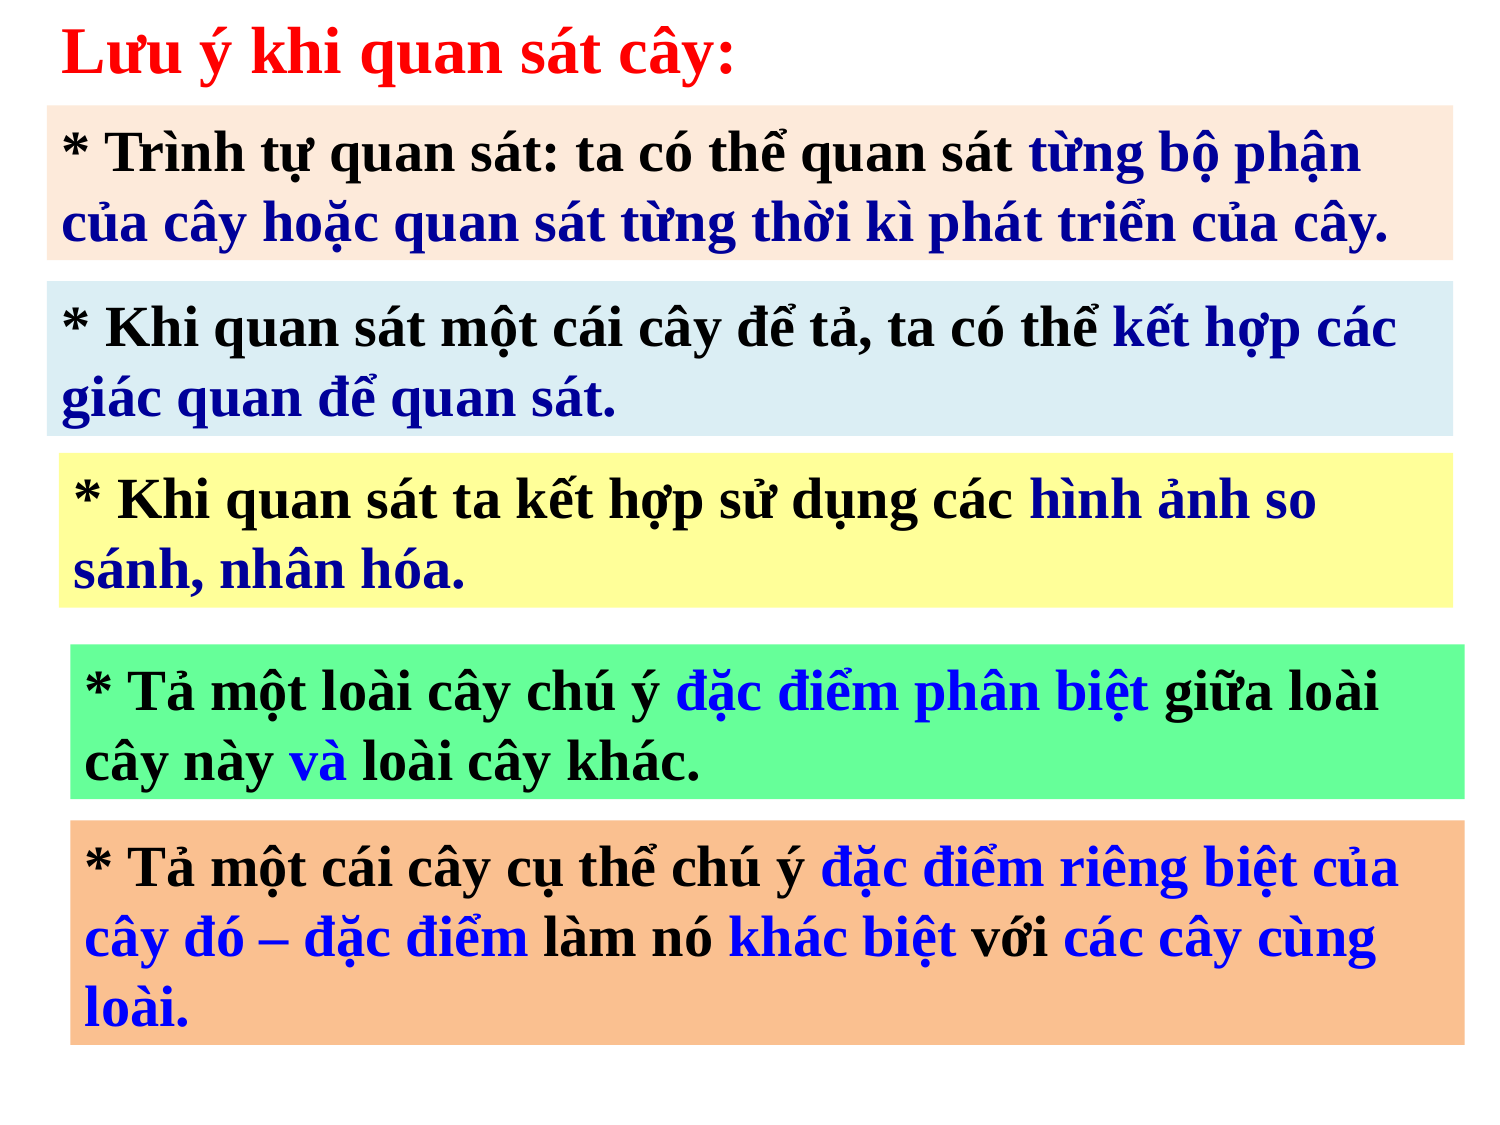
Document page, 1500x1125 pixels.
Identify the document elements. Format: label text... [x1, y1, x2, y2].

text_box * Tả một loài cây chú ý đặc điểm phân biệt giữa loài cây này và loài cây khác. [70, 644, 1465, 800]
text_box * Trình tự quan sát: ta có thể quan sát từng bộ phận của cây hoặc quan sát từng thời kì phát triển của cây. [46, 105, 1454, 261]
text_box * Khi quan sát một cái cây để tả, ta có thể kết hợp các giác quan để quan sát. [46, 281, 1454, 436]
text_box * Tả một cái cây cụ thể chú ý đặc điểm riêng biệt của cây đó – đặc điểm làm nó khác biệt với các cây cùng loài. [70, 820, 1465, 1045]
text_box Lưu ý khi quan sát cây: [46, 0, 891, 95]
text_box * Khi quan sát ta kết hợp sử dụng các hình ảnh so sánh, nhân hóa. [58, 452, 1454, 608]
